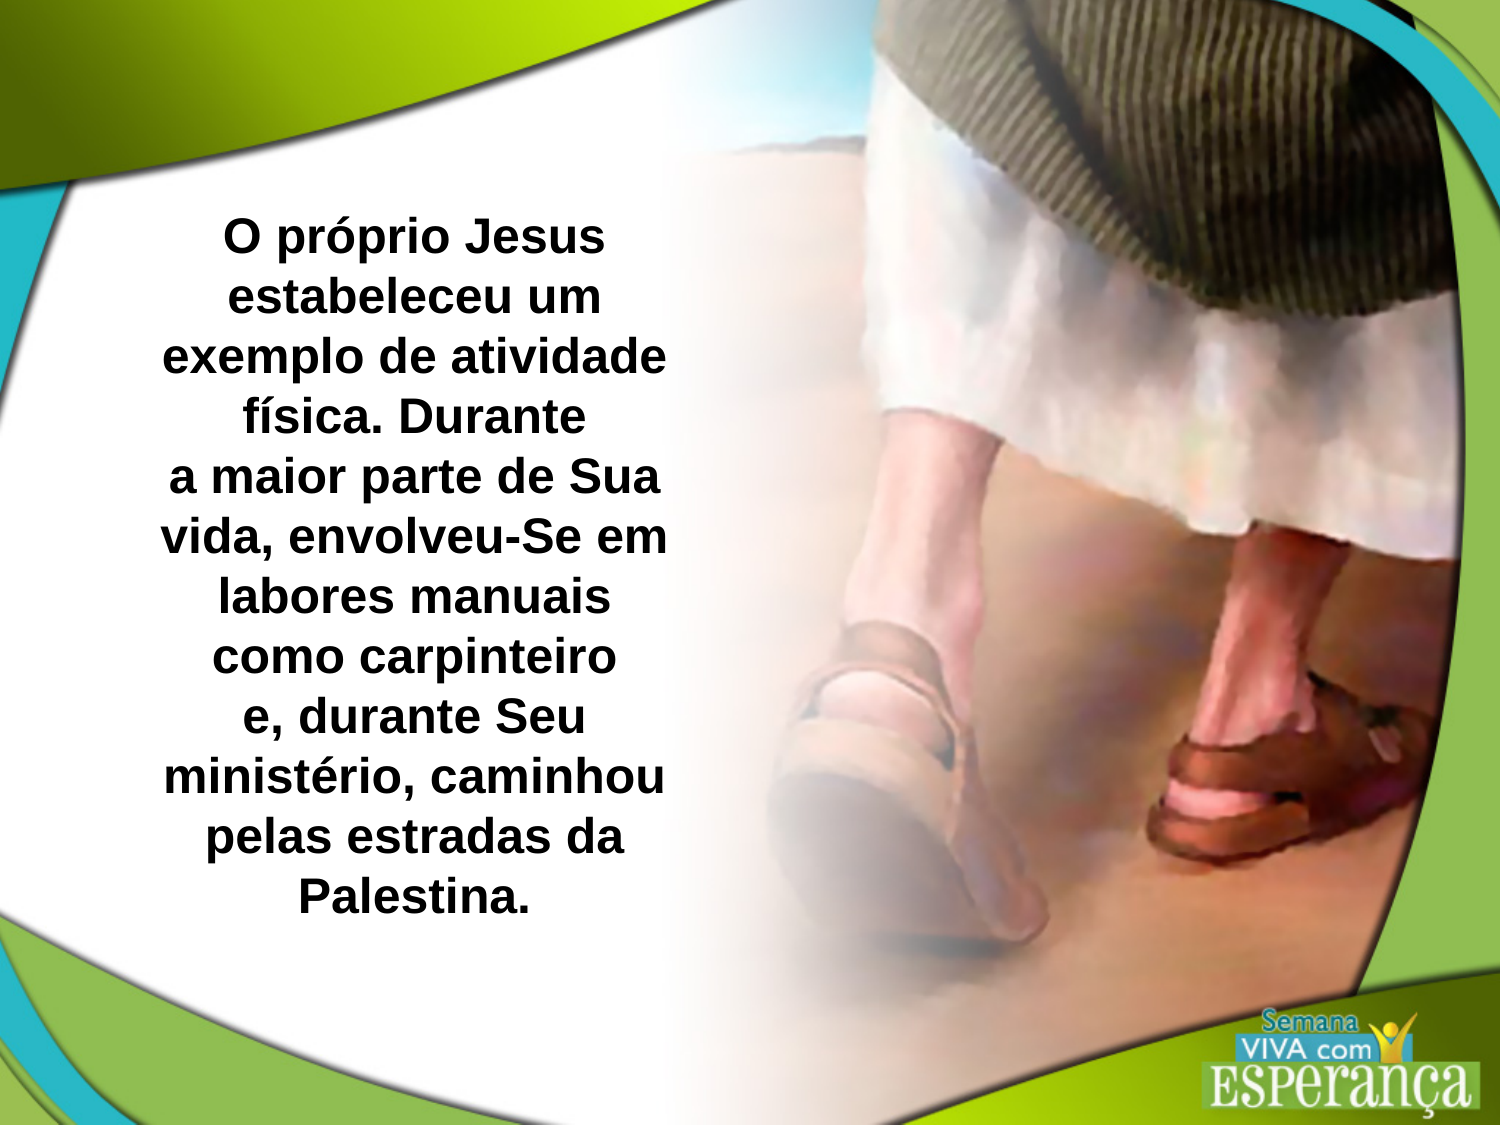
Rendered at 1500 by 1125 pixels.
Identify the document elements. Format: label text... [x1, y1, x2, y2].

text_box O próprio Jesus estabeleceu um exemplo de atividade física. Durante a maior parte de Sua vida, envolveu-Se em labores manuais como carpinteiro e, durante Seu ministério, caminhou pelas estradas da Palestina. [135, 196, 694, 931]
picture [0, 0, 1500, 1125]
